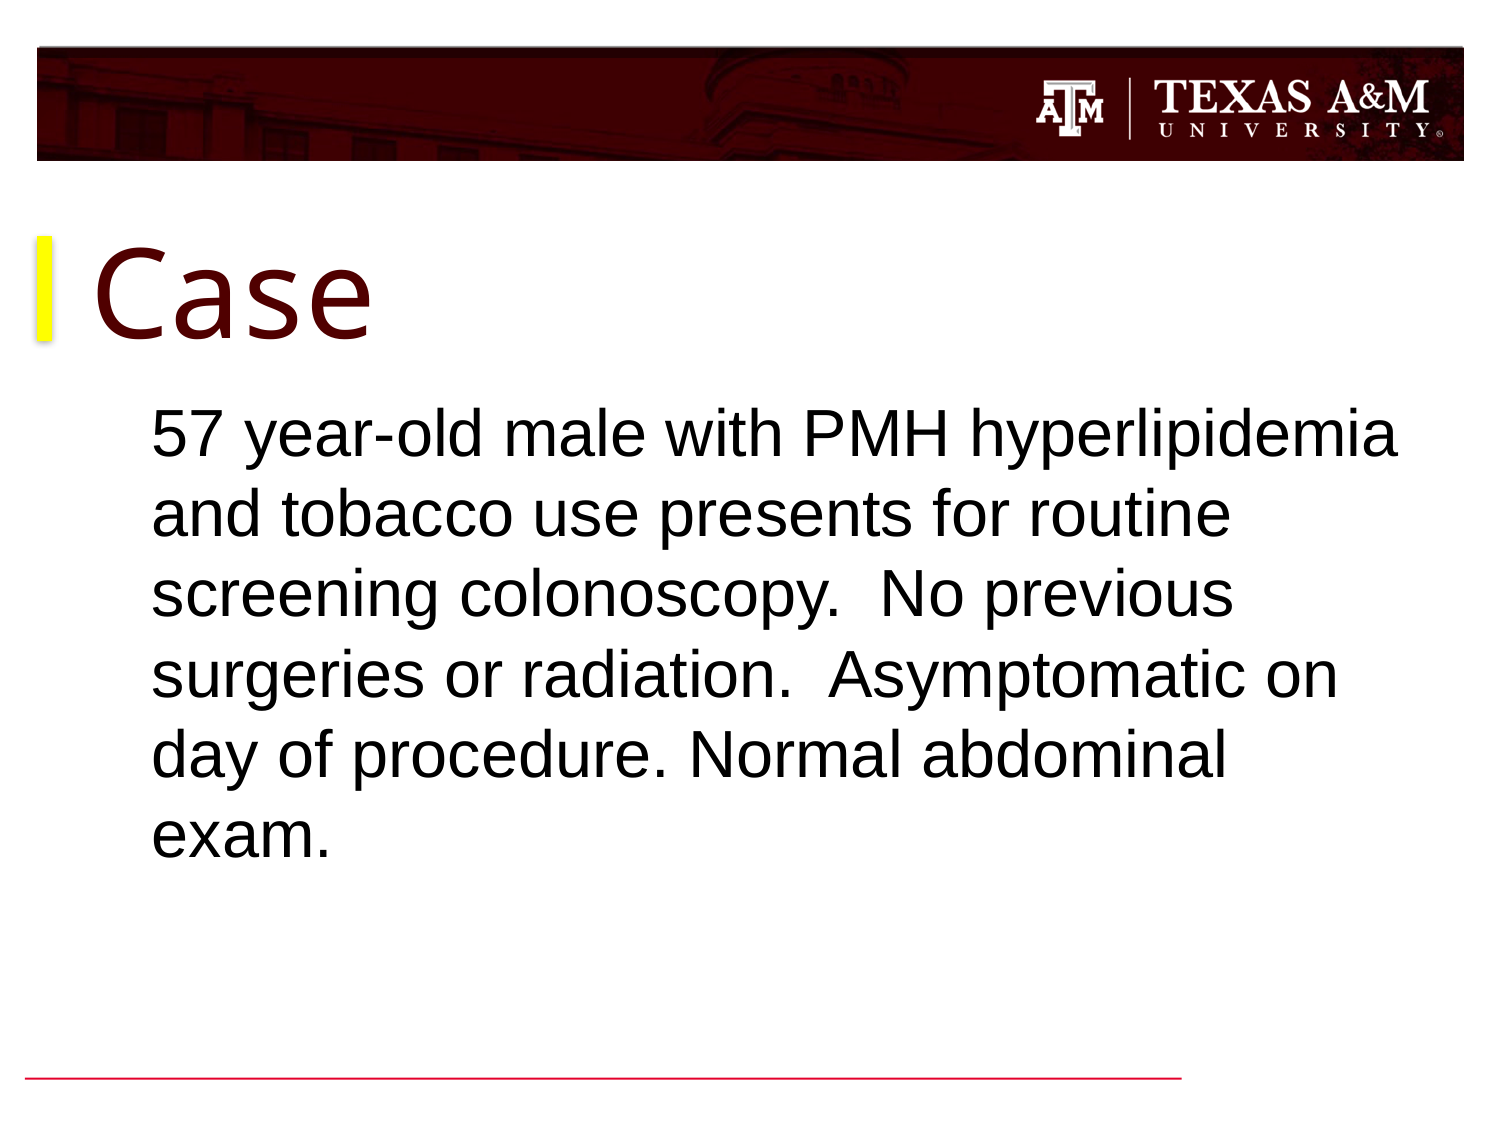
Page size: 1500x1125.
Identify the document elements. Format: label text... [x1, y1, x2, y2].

title Case [75, 195, 1425, 383]
list 57 year-old male with PMH hyperlipidemia and tobacco use presents for routine screening colonoscopy. No previous surgeries or radiation. Asymptomatic on day of procedure. Normal abdominal exam. [136, 382, 1425, 1005]
picture [37, 45, 1464, 161]
